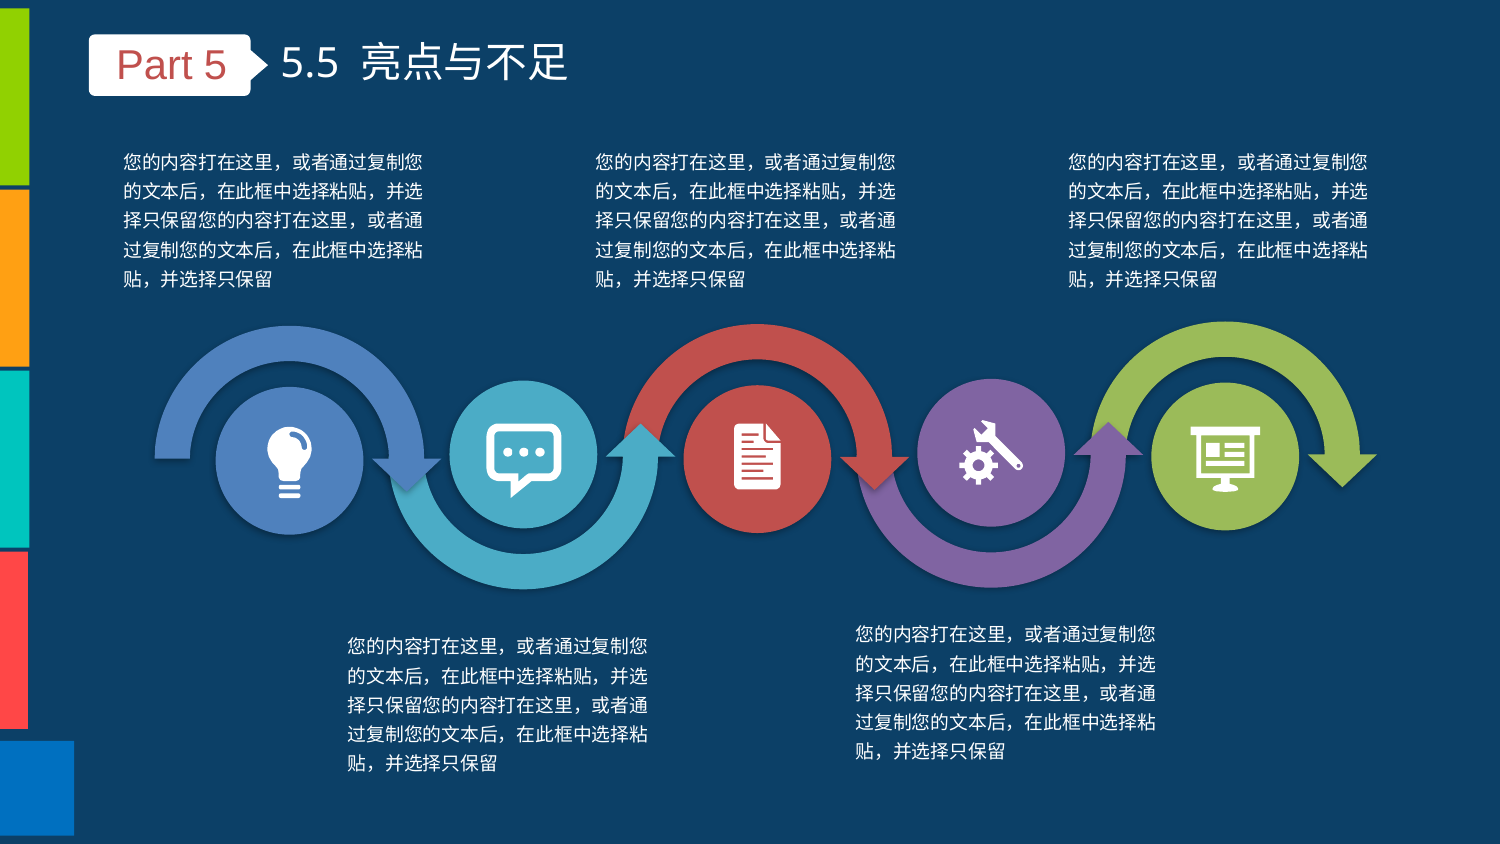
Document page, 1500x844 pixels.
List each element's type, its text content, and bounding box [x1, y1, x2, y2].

text_box [88, 34, 268, 96]
text_box 您的内容打在这里，或者通过复制您的文本后，在此框中选择粘贴，并选择只保留您的内容打在这里，或者通过复制您的文本后，在此框中选择粘贴，并选择只保留 [336, 622, 665, 781]
text_box [0, 550, 30, 731]
text_box 您的内容打在这里，或者通过复制您的文本后，在此框中选择粘贴，并选择只保留您的内容打在这里，或者通过复制您的文本后，在此框中选择粘贴，并选择只保留 [1057, 138, 1386, 296]
text_box [0, 187, 32, 369]
text_box [0, 739, 76, 838]
text_box [0, 6, 32, 187]
text_box [0, 369, 32, 550]
text_box 5.5 亮点与不足 [265, 28, 705, 94]
text_box 您的内容打在这里，或者通过复制您的文本后，在此框中选择粘贴，并选择只保留您的内容打在这里，或者通过复制您的文本后，在此框中选择粘贴，并选择只保留 [112, 138, 441, 296]
text_box Part 5 [97, 30, 246, 95]
text_box 您的内容打在这里，或者通过复制您的文本后，在此框中选择粘贴，并选择只保留您的内容打在这里，或者通过复制您的文本后，在此框中选择粘贴，并选择只保留 [844, 610, 1173, 769]
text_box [154, 321, 1378, 590]
text_box 您的内容打在这里，或者通过复制您的文本后，在此框中选择粘贴，并选择只保留您的内容打在这里，或者通过复制您的文本后，在此框中选择粘贴，并选择只保留 [584, 138, 913, 296]
